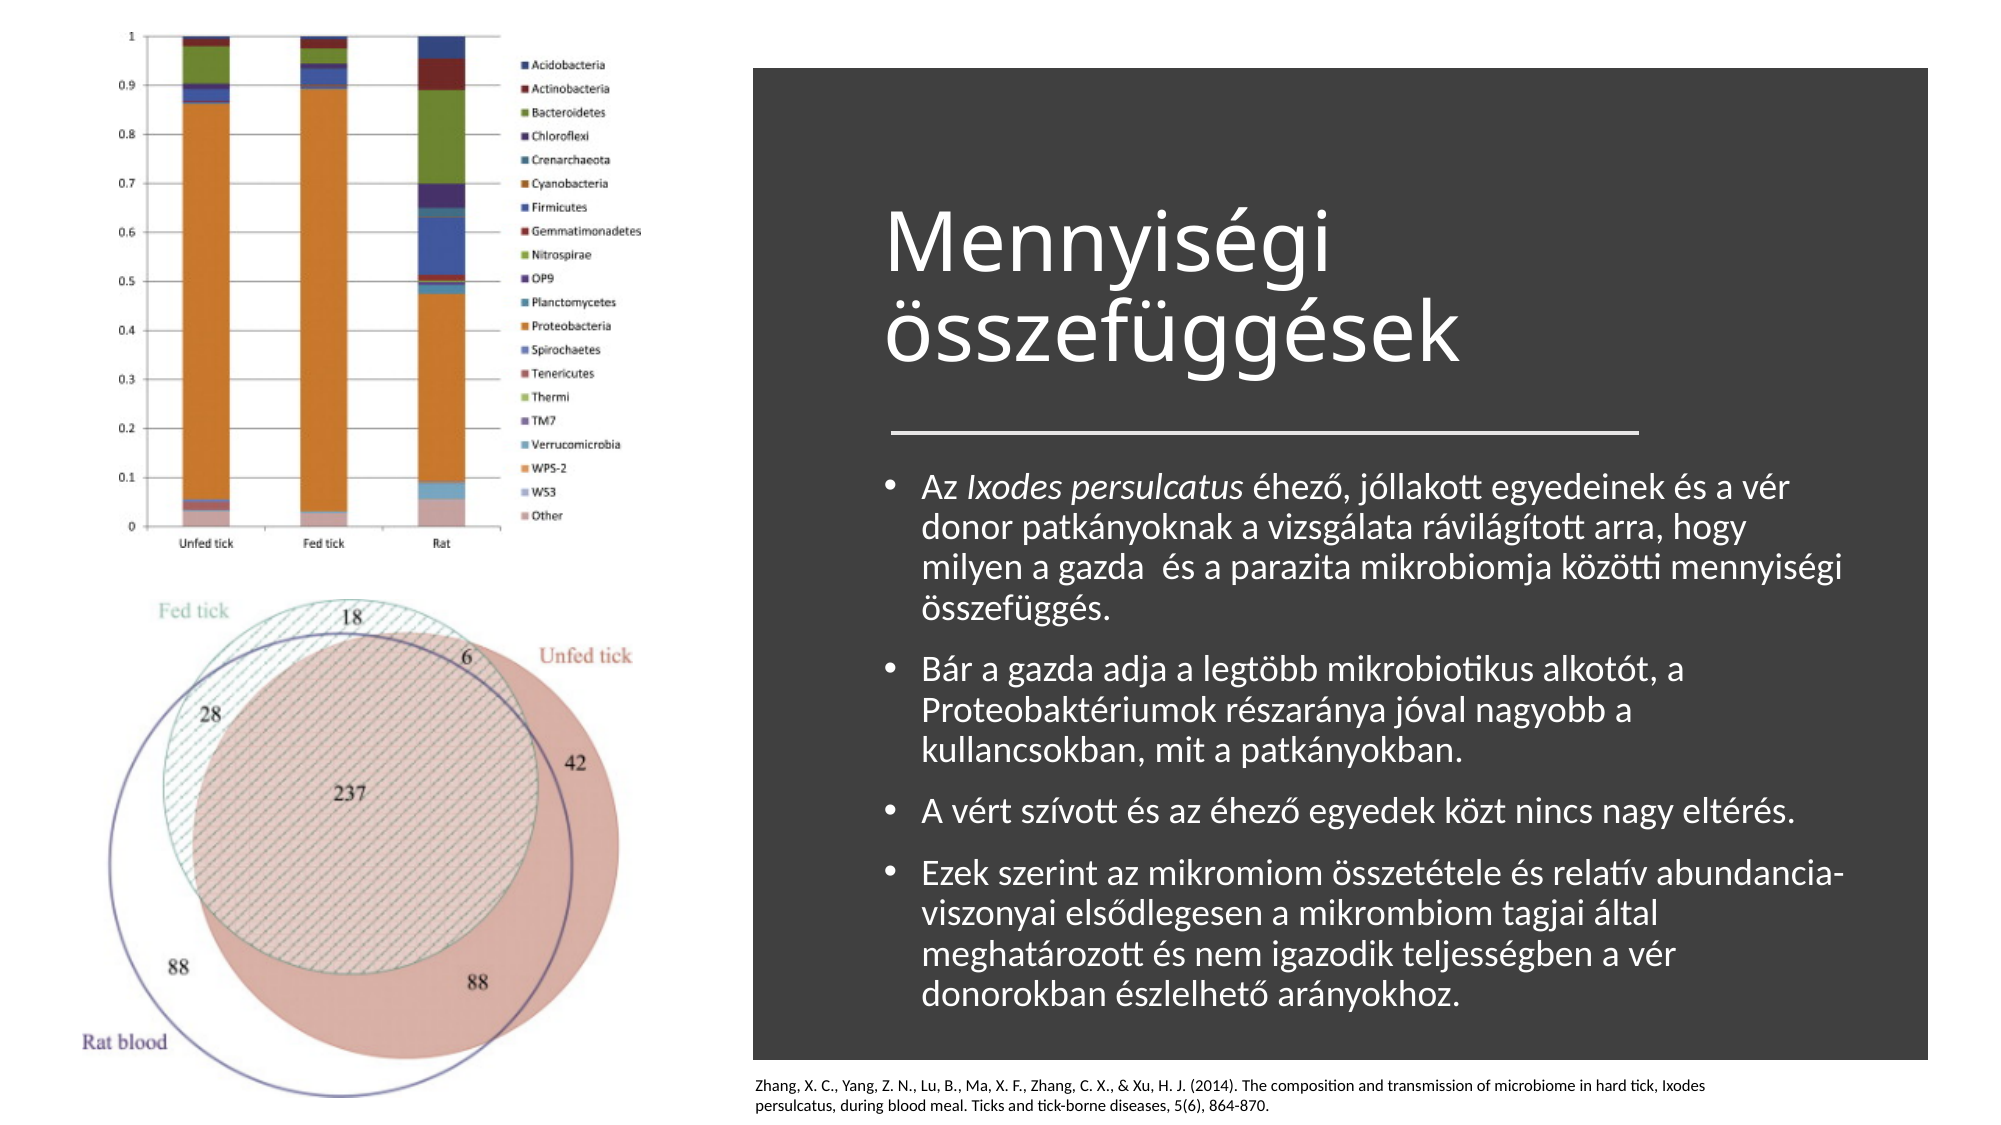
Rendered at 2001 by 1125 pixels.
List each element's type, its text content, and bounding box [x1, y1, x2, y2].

text_box [762, 77, 1918, 1050]
picture [82, 599, 633, 1098]
text_box Zhang, X. C., Yang, Z. N., Lu, B., Ma, X. F., Zhang, C. X., & Xu, H. J. (2014). The composition and transmission of microbiome in hard tick, Ixodes persulcatus, during blood meal. Ticks and tick-borne diseases, 5(6), 864-870. [740, 1067, 1741, 1123]
title Mennyiségi összefüggések [869, 172, 1795, 407]
picture [119, 32, 641, 548]
list Az Ixodes persulcatus éhező, jóllakott egyedeinek és a vér donor patkányoknak a vizsgálata rávilágított arra, hogy milyen a gazda és a parazita mikrobiomja közötti mennyiségi összefüggés. Bár a gazda adja a legtöbb mikrobiotikus alkotót, a Proteobaktériumok részaránya jóval nagyobb a kullancsokban, mit a patkányokban. A vért szívott és az éhező egyedek közt nincs nagy eltérés. Ezek szerint az mikromiom összetétele és relatív abundancia-viszonyai elsődlegesen a mikrombiom tagjai által meghatározott és nem igazodik teljességben a vér donorokban észlelhető arányokhoz. [869, 459, 1874, 1025]
